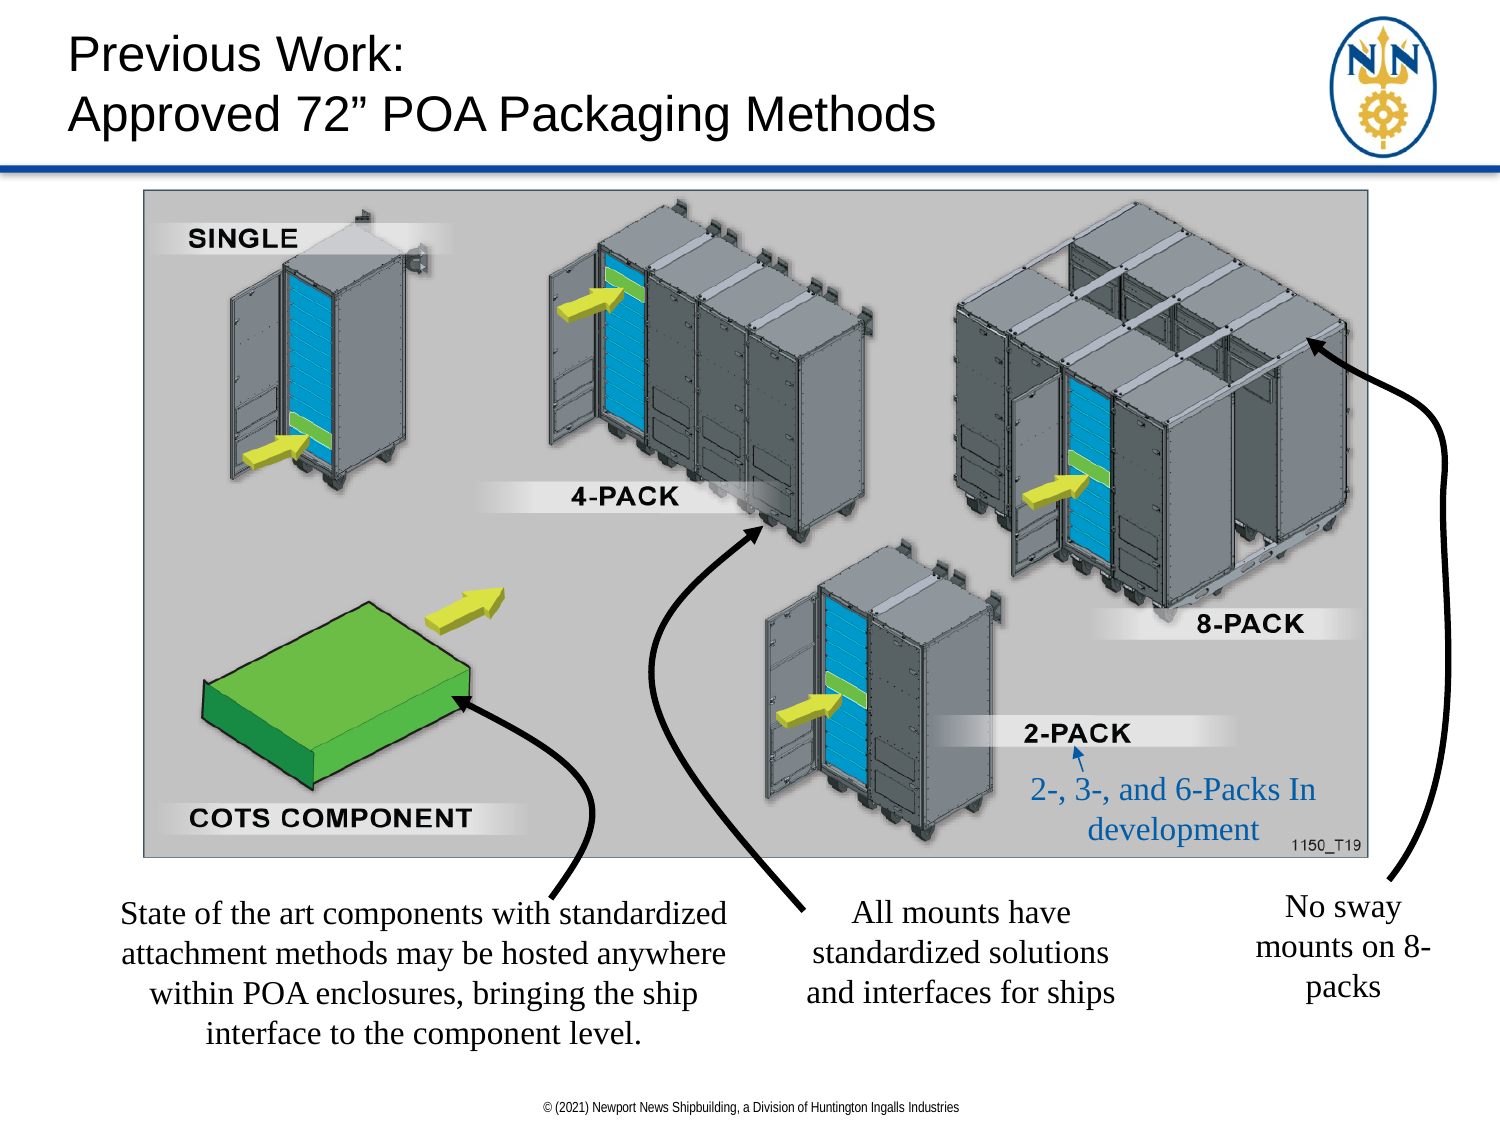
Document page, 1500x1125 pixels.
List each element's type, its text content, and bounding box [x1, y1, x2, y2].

picture [1327, 14, 1439, 161]
text_box No sway mounts on 8-packs [1237, 877, 1450, 1011]
title Previous Work: Approved 72” POA Packaging Methods [52, 12, 1302, 151]
picture [142, 188, 1370, 859]
text_box [535, 867, 573, 899]
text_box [1074, 745, 1084, 772]
text_box All mounts have standardized solutions and interfaces for ships [772, 883, 1150, 1017]
text_box State of the art components with standardized attachment methods may be hosted anywhere within POA enclosures, bringing the ship interface to the component level. [87, 884, 762, 1058]
text_box [1376, 381, 1449, 881]
text_box [764, 867, 804, 911]
